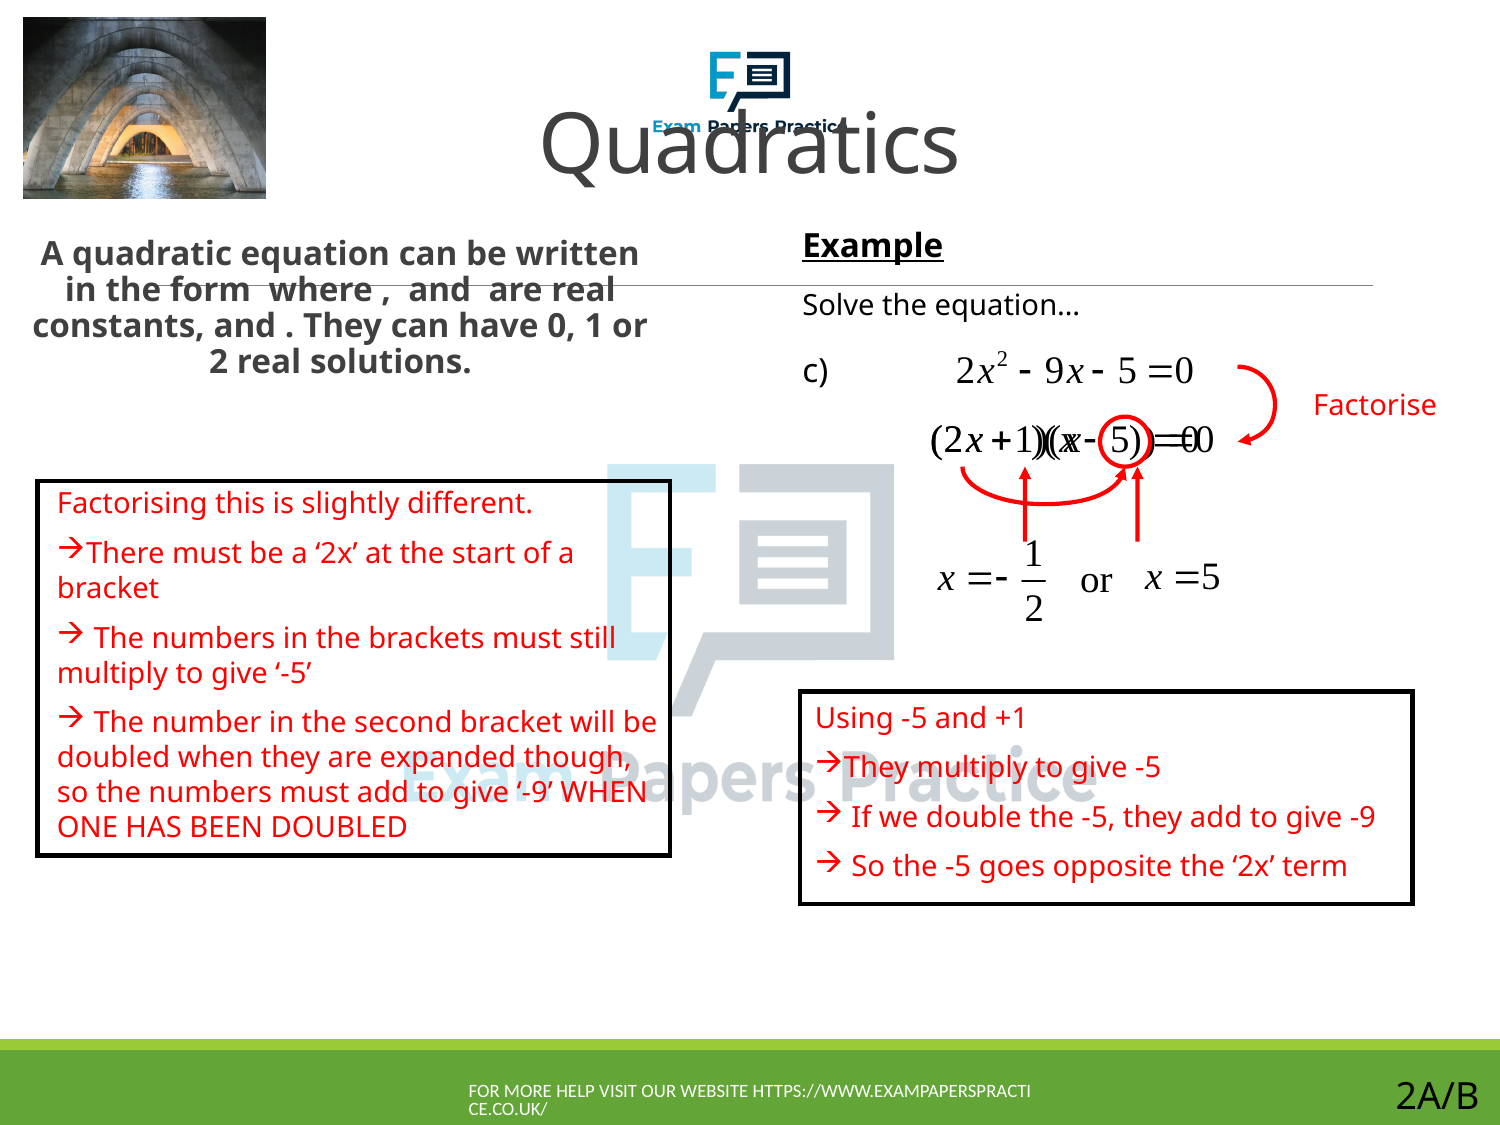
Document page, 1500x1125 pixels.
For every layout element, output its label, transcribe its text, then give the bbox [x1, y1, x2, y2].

title Quadratics [274, 35, 1397, 199]
text_box [966, 479, 1127, 505]
text_box c) [787, 341, 850, 397]
text_box 2A/B [1380, 1064, 1495, 1125]
text_box Factorising this is slightly different. There must be a ‘2x’ at the start of a bracket The numbers in the brackets must still multiply to give ‘-5’ The number in the second bracket will be doubled when they are expanded though, so the numbers must add to give ‘-9’ WHEN ONE HAS BEEN DOUBLED [42, 477, 680, 851]
footer For more help visit our website https://www.exampaperspractice.co.uk/ [453, 1059, 1047, 1120]
text_box Example [787, 216, 979, 272]
text_box Solve the equation… [787, 279, 1100, 329]
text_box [1212, 416, 1220, 469]
picture [22, 16, 266, 199]
text_box Factorise [1287, 379, 1463, 429]
text_box [1237, 366, 1276, 446]
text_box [949, 341, 1200, 394]
text_box [37, 480, 671, 856]
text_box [1074, 566, 1121, 603]
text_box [1136, 553, 1226, 600]
text_box [799, 691, 1413, 905]
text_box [929, 528, 1054, 631]
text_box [924, 416, 1207, 469]
